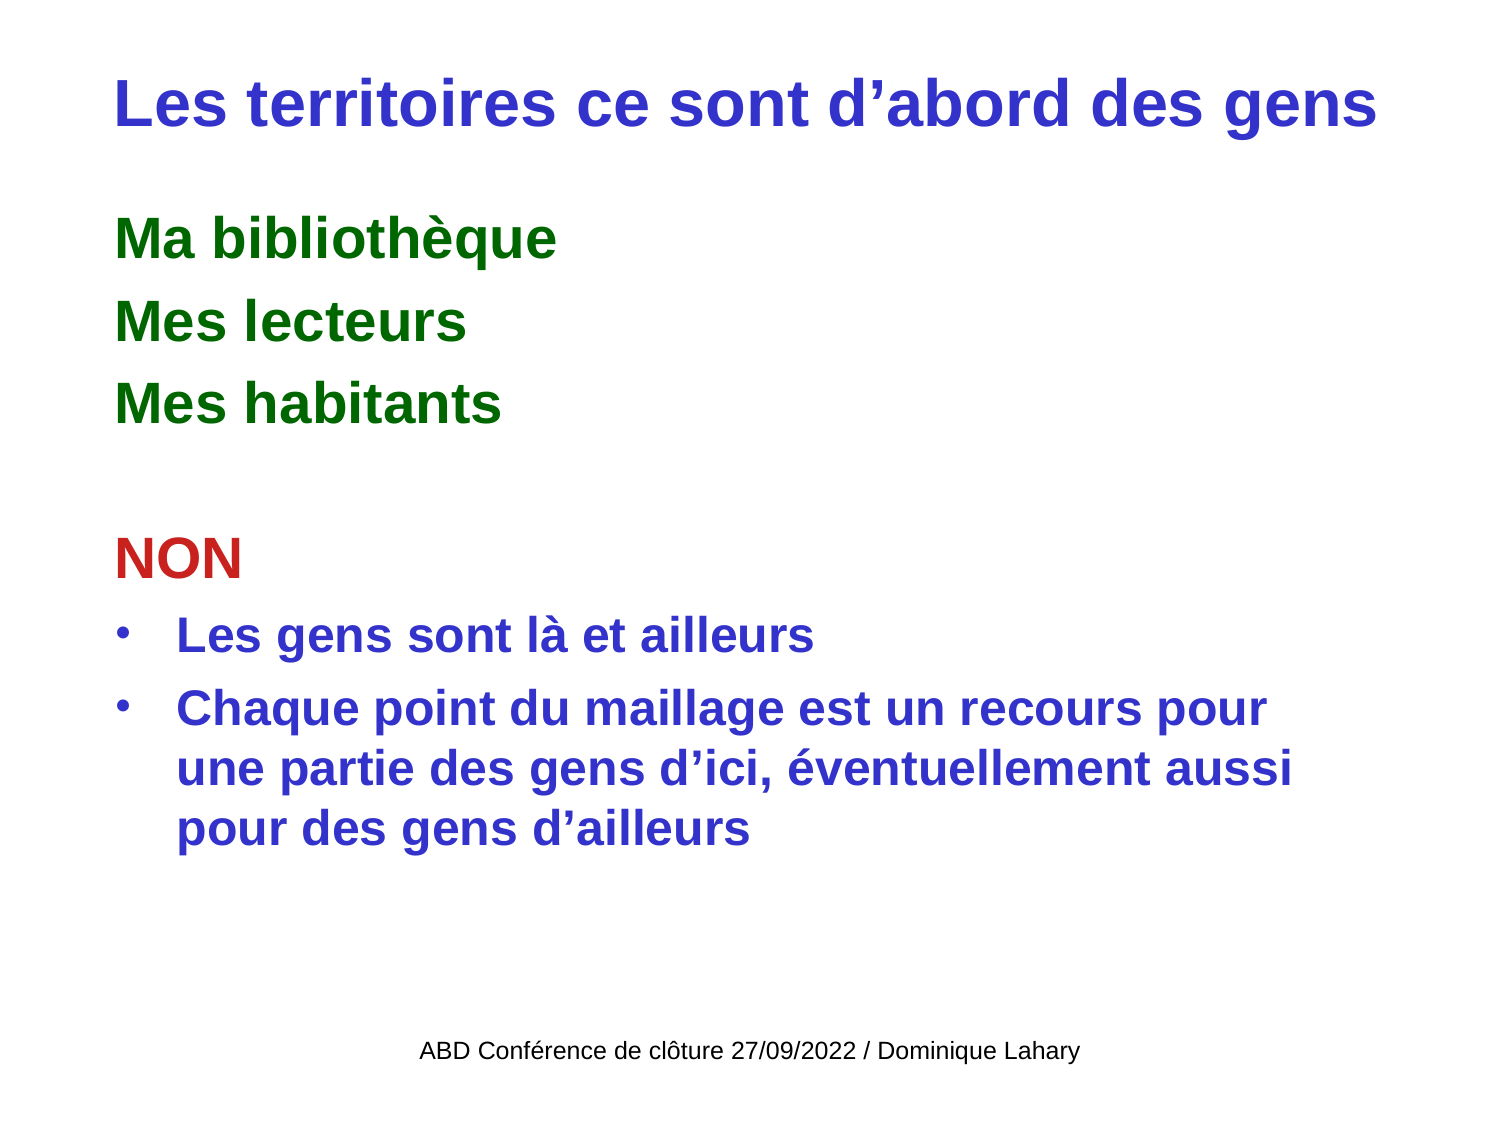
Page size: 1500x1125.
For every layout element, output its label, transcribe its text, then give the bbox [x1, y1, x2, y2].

text_box Ma bibliothèque Mes lecteurs Mes habitants NON Les gens sont là et ailleurs Chaque point du maillage est un recours pour une partie des gens d’ici, éventuellement aussi pour des gens d’ailleurs [99, 192, 1371, 1026]
title Les territoires ce sont d’abord des gens [53, 0, 1441, 201]
text_box ABD Conférence de clôture 27/09/2022 / Dominique Lahary [50, 1027, 1451, 1103]
